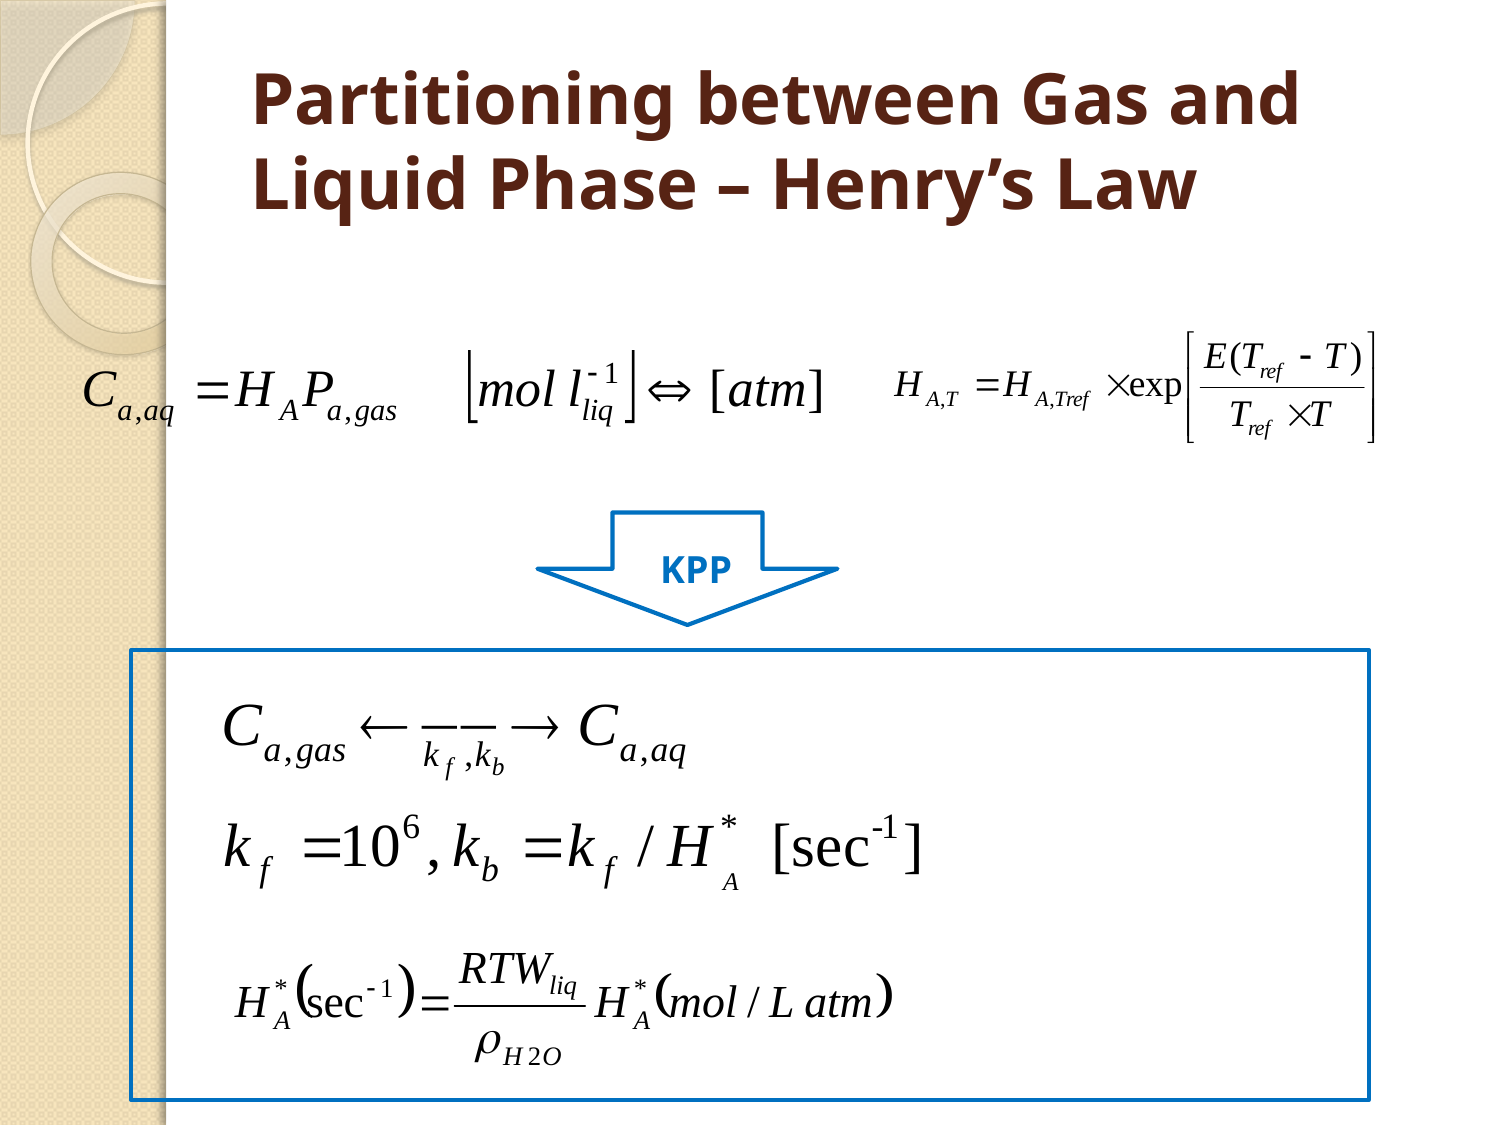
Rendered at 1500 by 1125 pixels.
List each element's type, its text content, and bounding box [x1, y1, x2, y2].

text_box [887, 324, 1388, 451]
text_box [131, 512, 1369, 1101]
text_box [74, 349, 831, 438]
title Partitioning between Gas and Liquid Phase – Henry’s Law [235, 45, 1466, 233]
